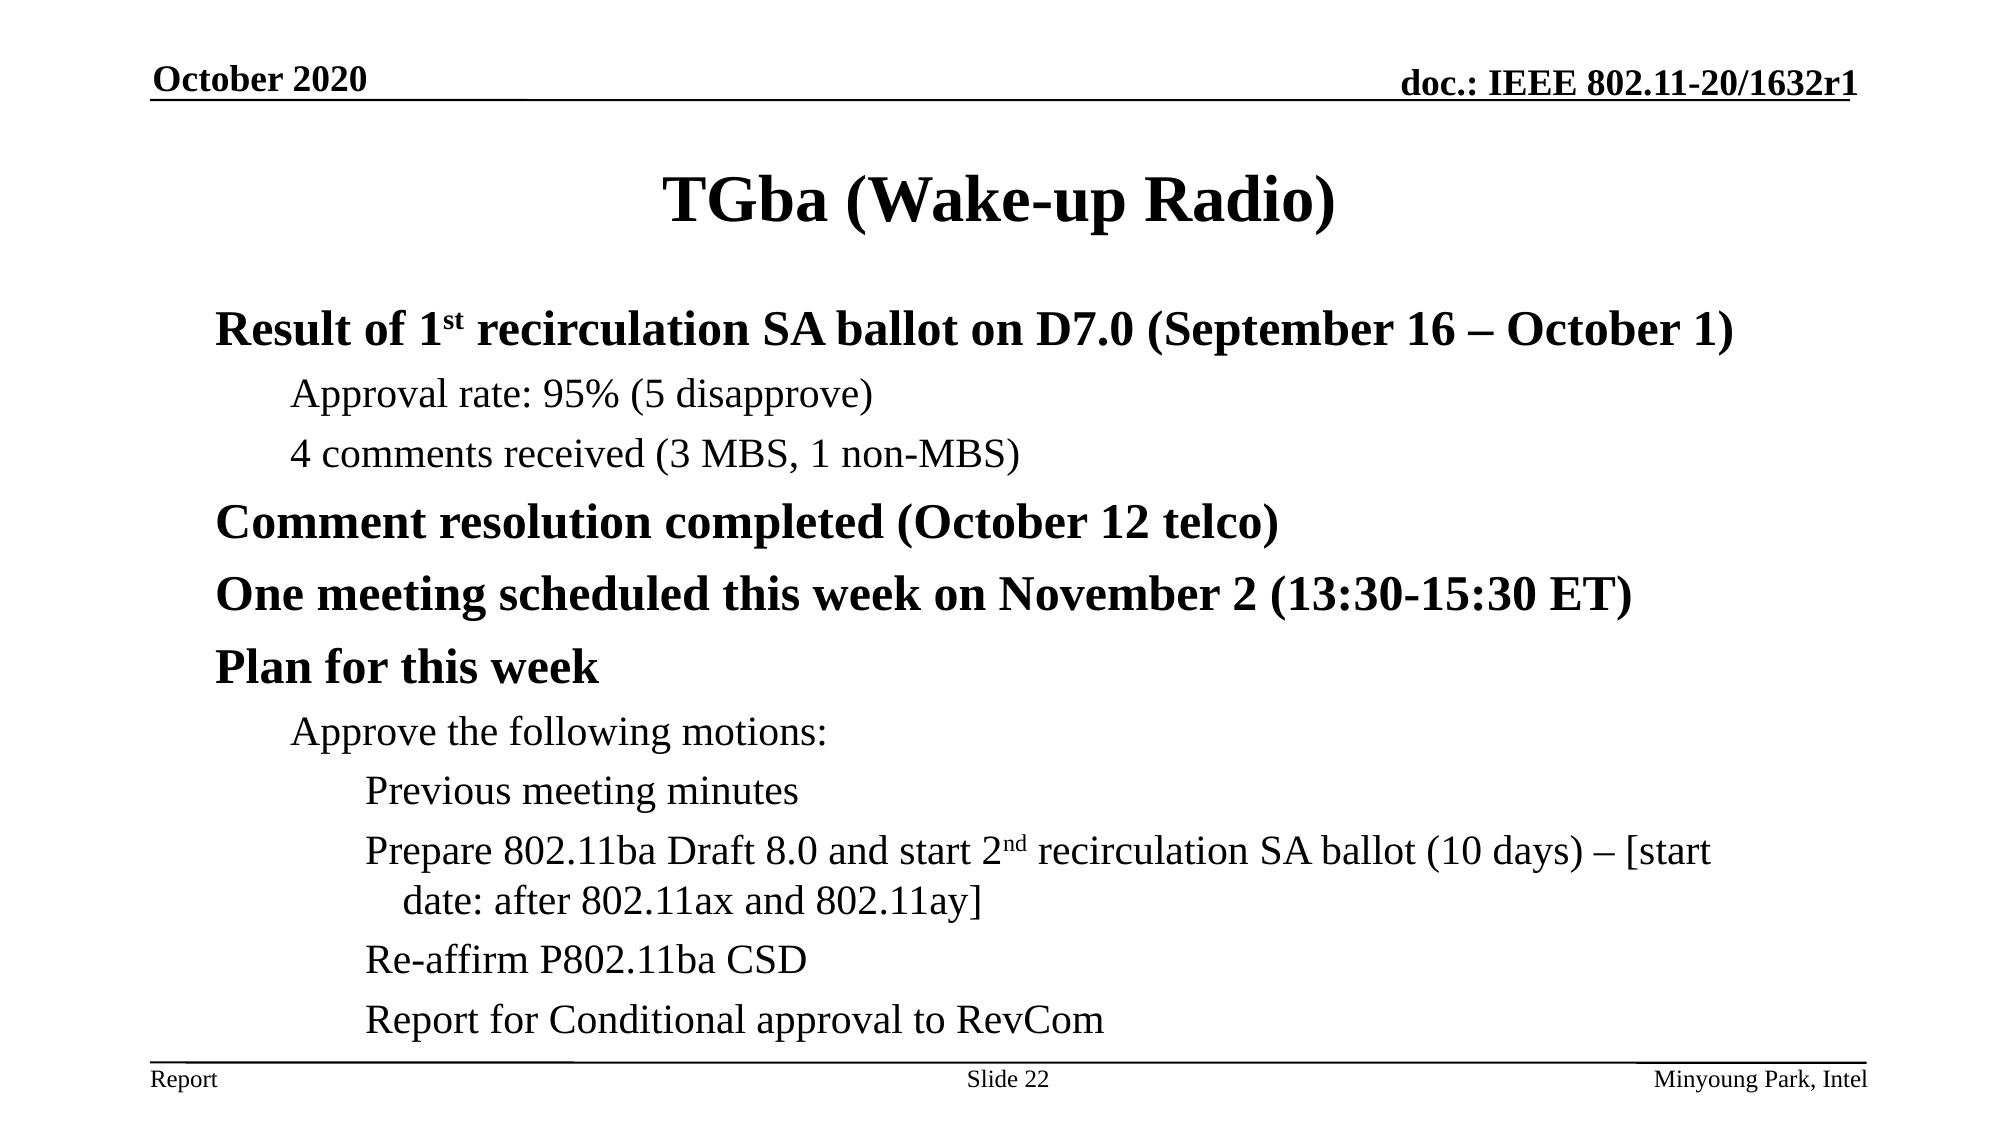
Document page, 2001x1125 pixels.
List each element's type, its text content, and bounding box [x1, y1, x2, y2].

title TGba (Wake-up Radio) [362, 137, 1638, 287]
slide_number Slide 22 [950, 1061, 1067, 1123]
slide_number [152, 54, 563, 100]
footer Minyoung Park, Intel [1171, 1061, 1869, 1093]
list Result of 1st recirculation SA ballot on D7.0 (September 16 – October 1) Approval rate: 95% (5 disapprove) 4 comments received (3 MBS, 1 non-MBS) Comment resolution completed (October 12 telco) One meeting scheduled this week on November 2 (13:30-15:30 ET) Plan for this week Approve the following motions: Previous meeting minutes Prepare 802.11ba Draft 8.0 and start 2nd recirculation SA ballot (10 days) – [start date: after 802.11ax and 802.11ay] Re-affirm P802.11ba CSD Report for Conditional approval to RevCom [199, 287, 1776, 1063]
